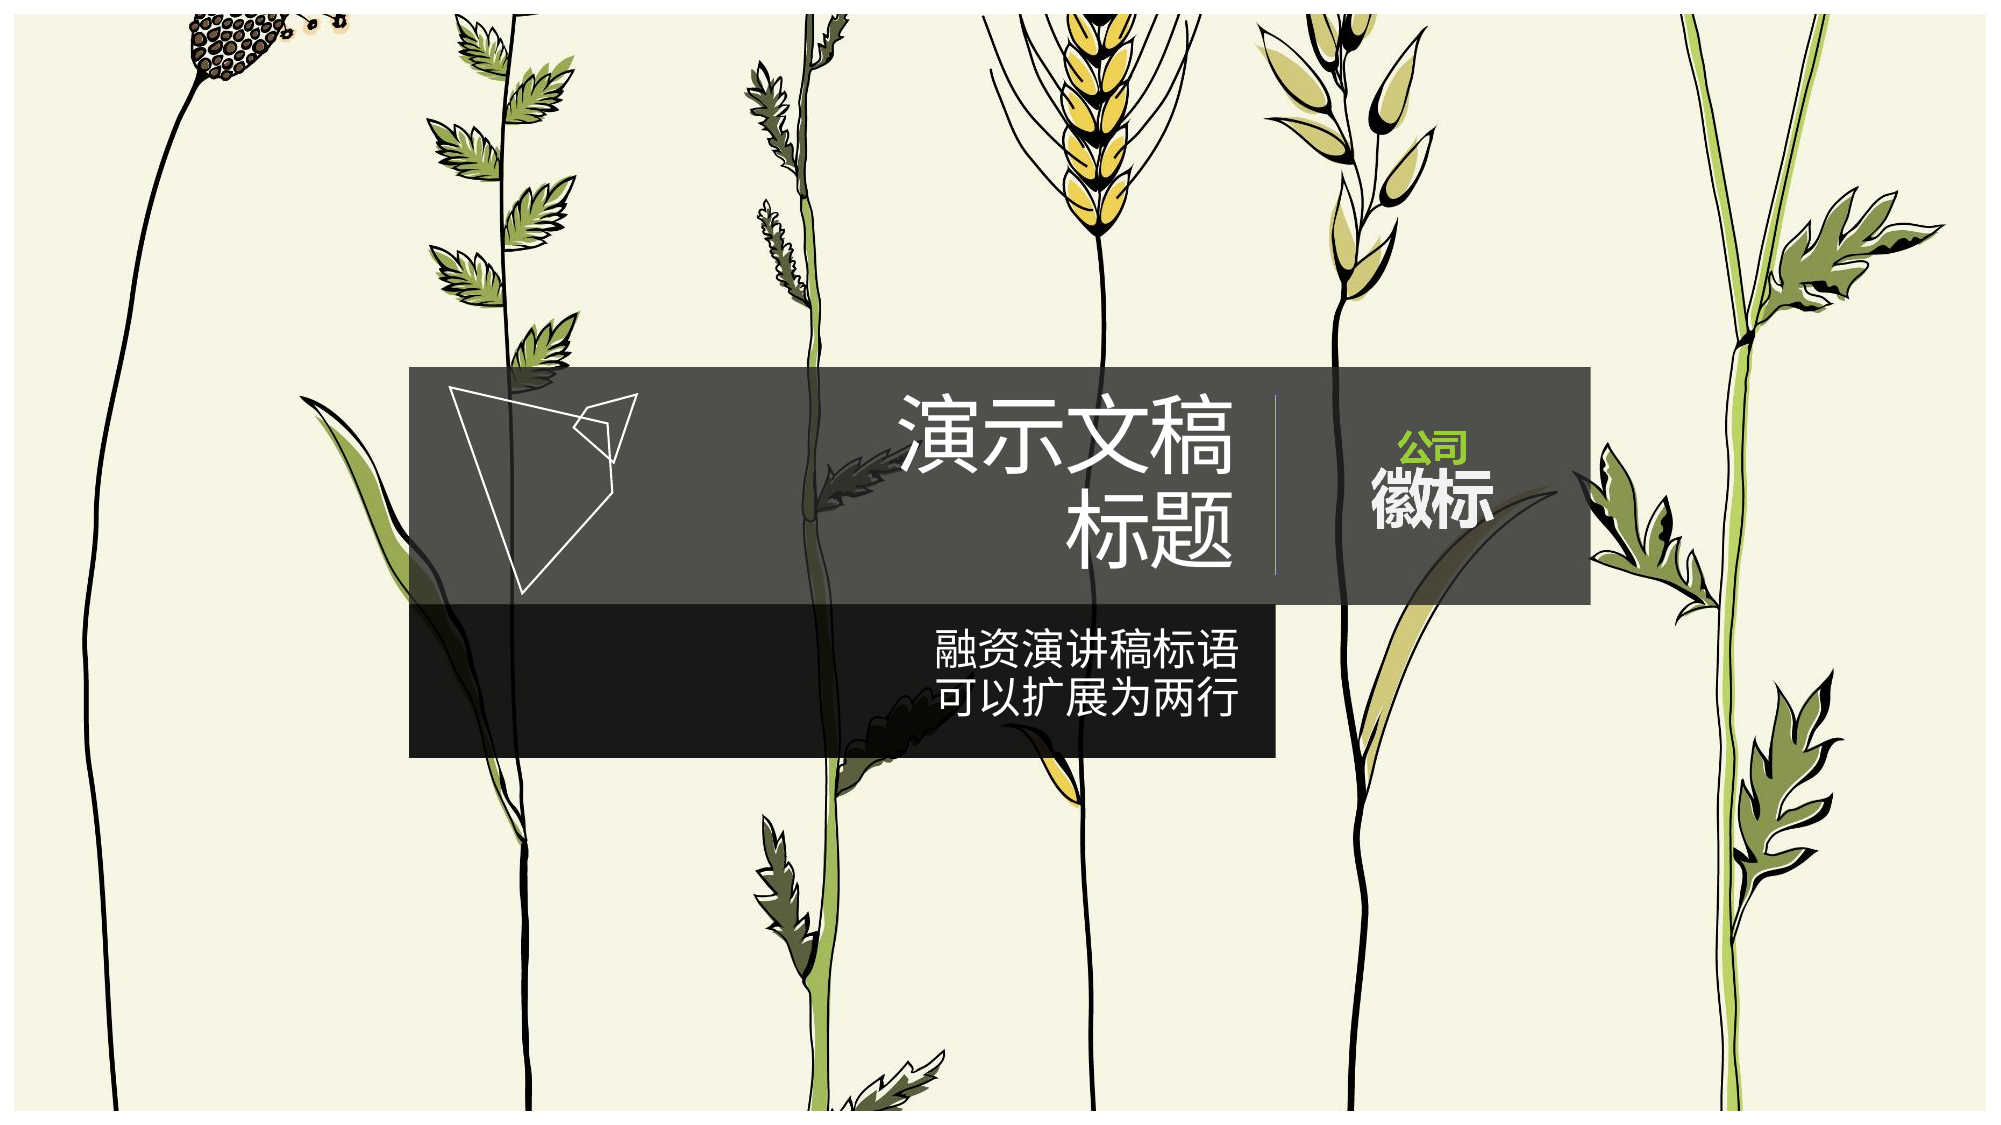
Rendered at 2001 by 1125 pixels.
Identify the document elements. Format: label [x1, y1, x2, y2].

picture [14, 14, 1986, 1111]
text_box [435, 337, 627, 564]
